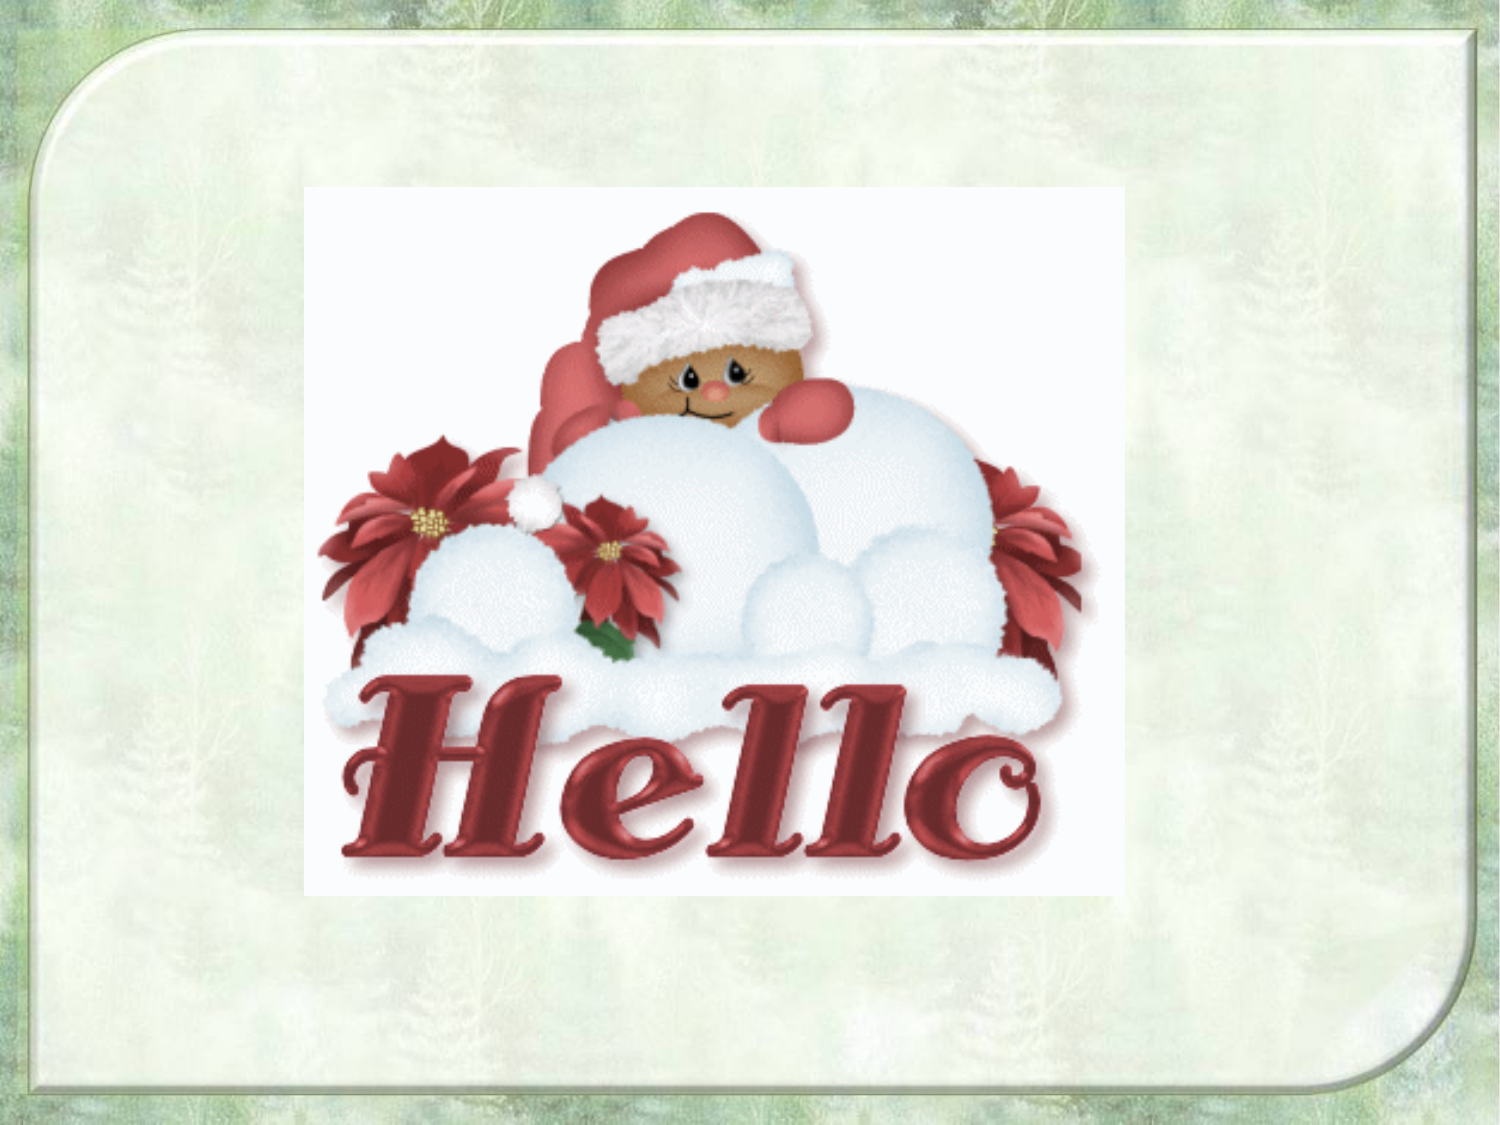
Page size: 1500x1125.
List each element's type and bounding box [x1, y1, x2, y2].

picture [0, 0, 1500, 1125]
list [304, 187, 1126, 896]
